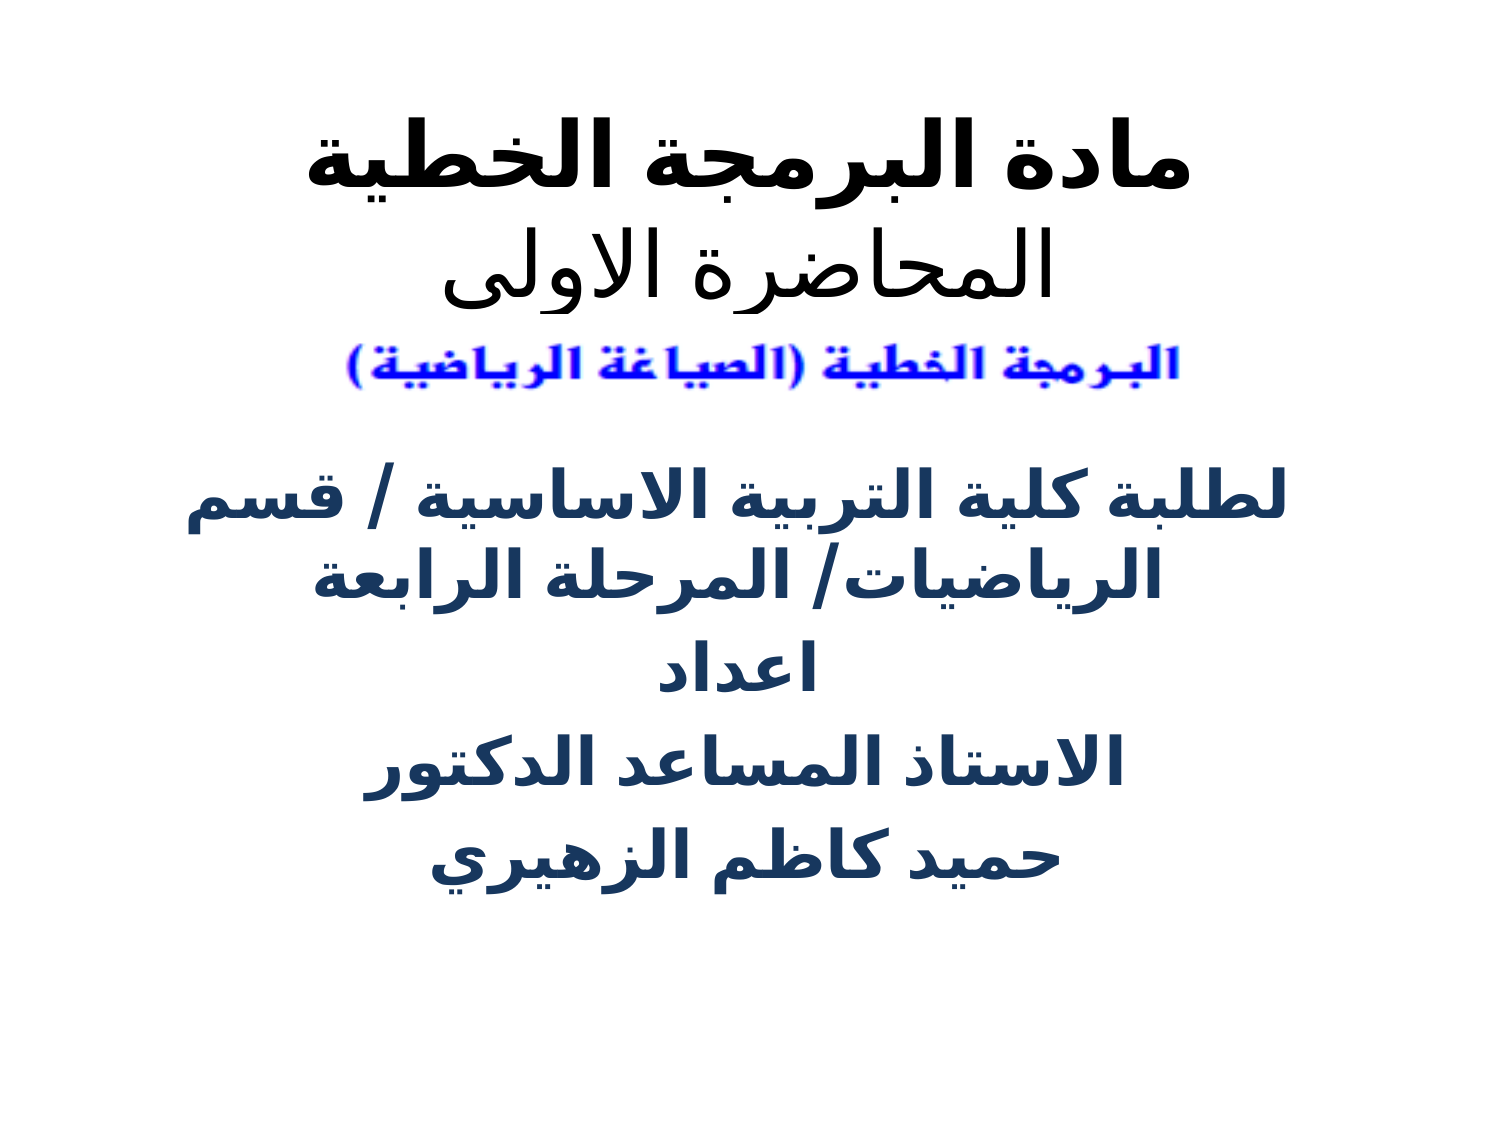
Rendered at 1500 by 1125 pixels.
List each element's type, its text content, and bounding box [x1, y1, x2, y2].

picture [277, 314, 1235, 445]
title مادة البرمجة الخطية المحاضرة الاولى [112, 78, 1388, 444]
subtitle لطلبة كلية التربية الاساسية / قسم الرياضيات/ المرحلة الرابعة اعداد الاستاذ المساعد الدكتور حميد كاظم الزهيري [41, 444, 1436, 973]
